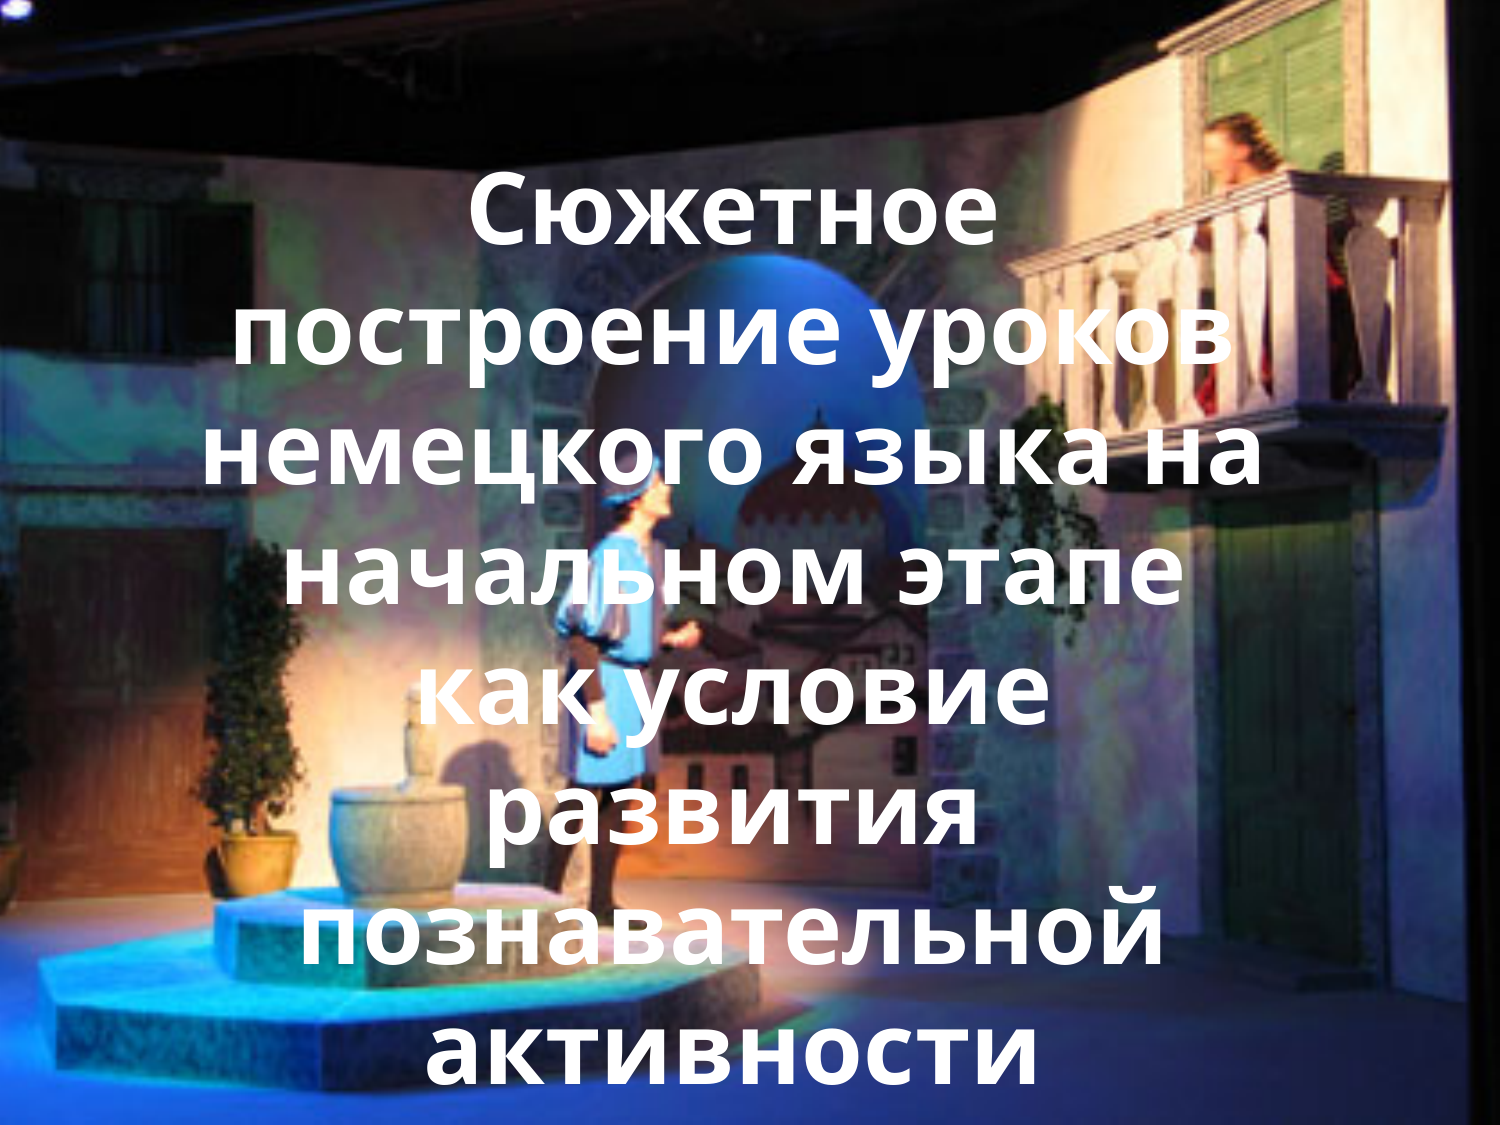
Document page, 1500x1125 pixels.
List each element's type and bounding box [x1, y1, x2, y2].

list [0, 0, 1500, 1125]
